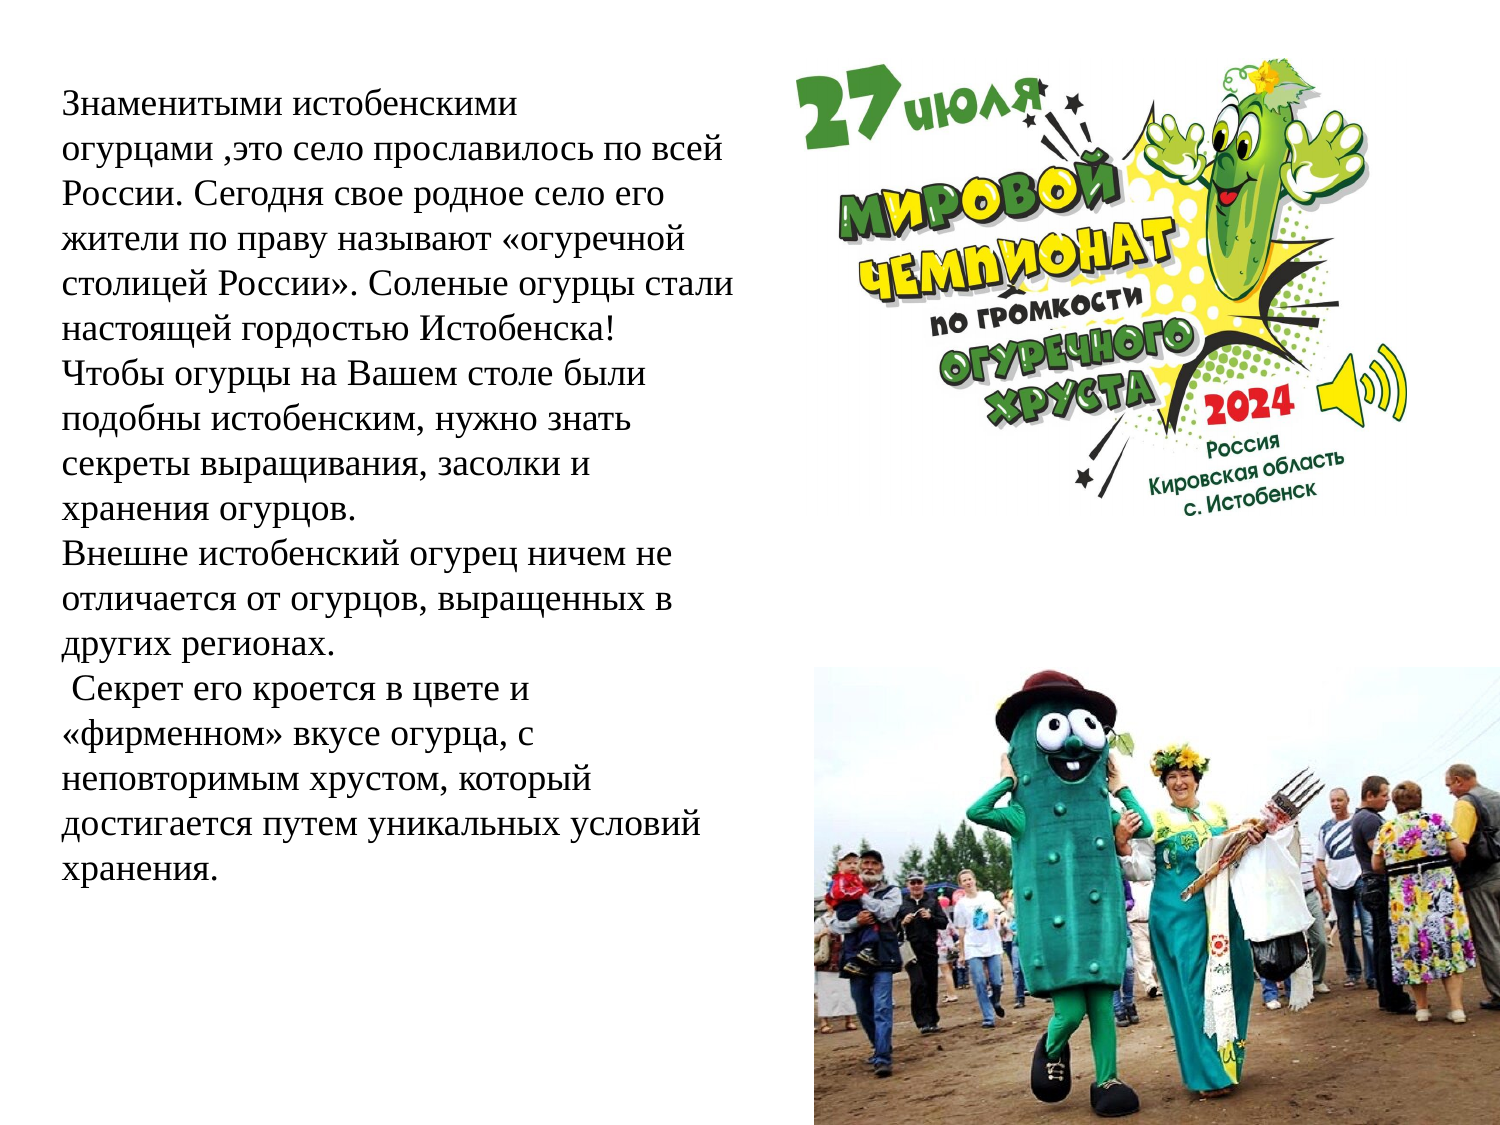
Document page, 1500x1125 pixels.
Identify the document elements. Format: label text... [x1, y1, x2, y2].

picture [796, 58, 1407, 516]
text_box Знаменитыми истобенскими огурцами ,это село прославилось по всей России. Сегодня свое родное село его жители по праву называют «огуречной столицей России». Соленые огурцы стали настоящей гордостью Истобенска! Чтобы огурцы на Вашем столе были подобны истобенским, нужно знать секреты выращивания, засолки и хранения огурцов. Внешне истобенский огурец ничем не отличается от огурцов, выращенных в других регионах. Секрет его кроется в цвете и «фирменном» вкусе огурца, с неповторимым хрустом, который достигается путем уникальных условий хранения. [46, 70, 762, 895]
picture [813, 667, 1500, 1125]
